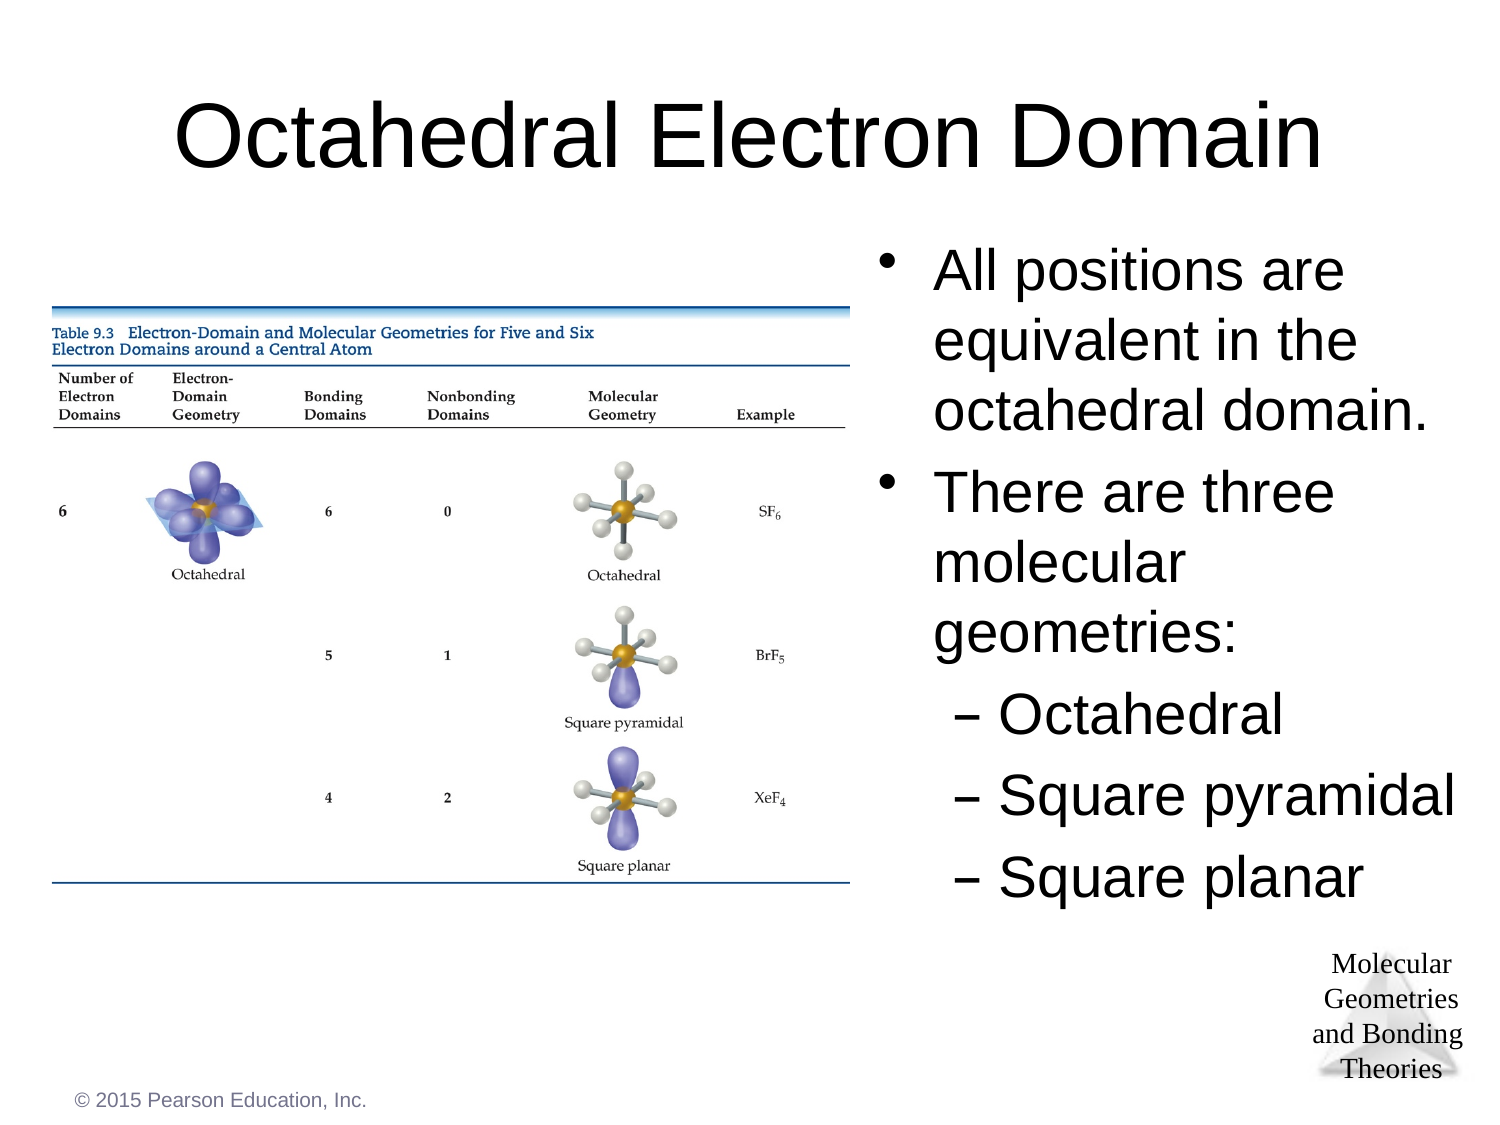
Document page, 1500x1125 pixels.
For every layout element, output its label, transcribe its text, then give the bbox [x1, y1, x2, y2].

title Octahedral Electron Domain [0, 37, 1500, 225]
picture [1410, 963, 1416, 972]
picture [1275, 963, 1500, 1125]
picture [1361, 963, 1368, 972]
picture [51, 455, 851, 884]
picture [51, 305, 851, 436]
list All positions are equivalent in the octahedral domain. There are three molecular geometries: Octahedral Square pyramidal Square planar [862, 224, 1500, 963]
